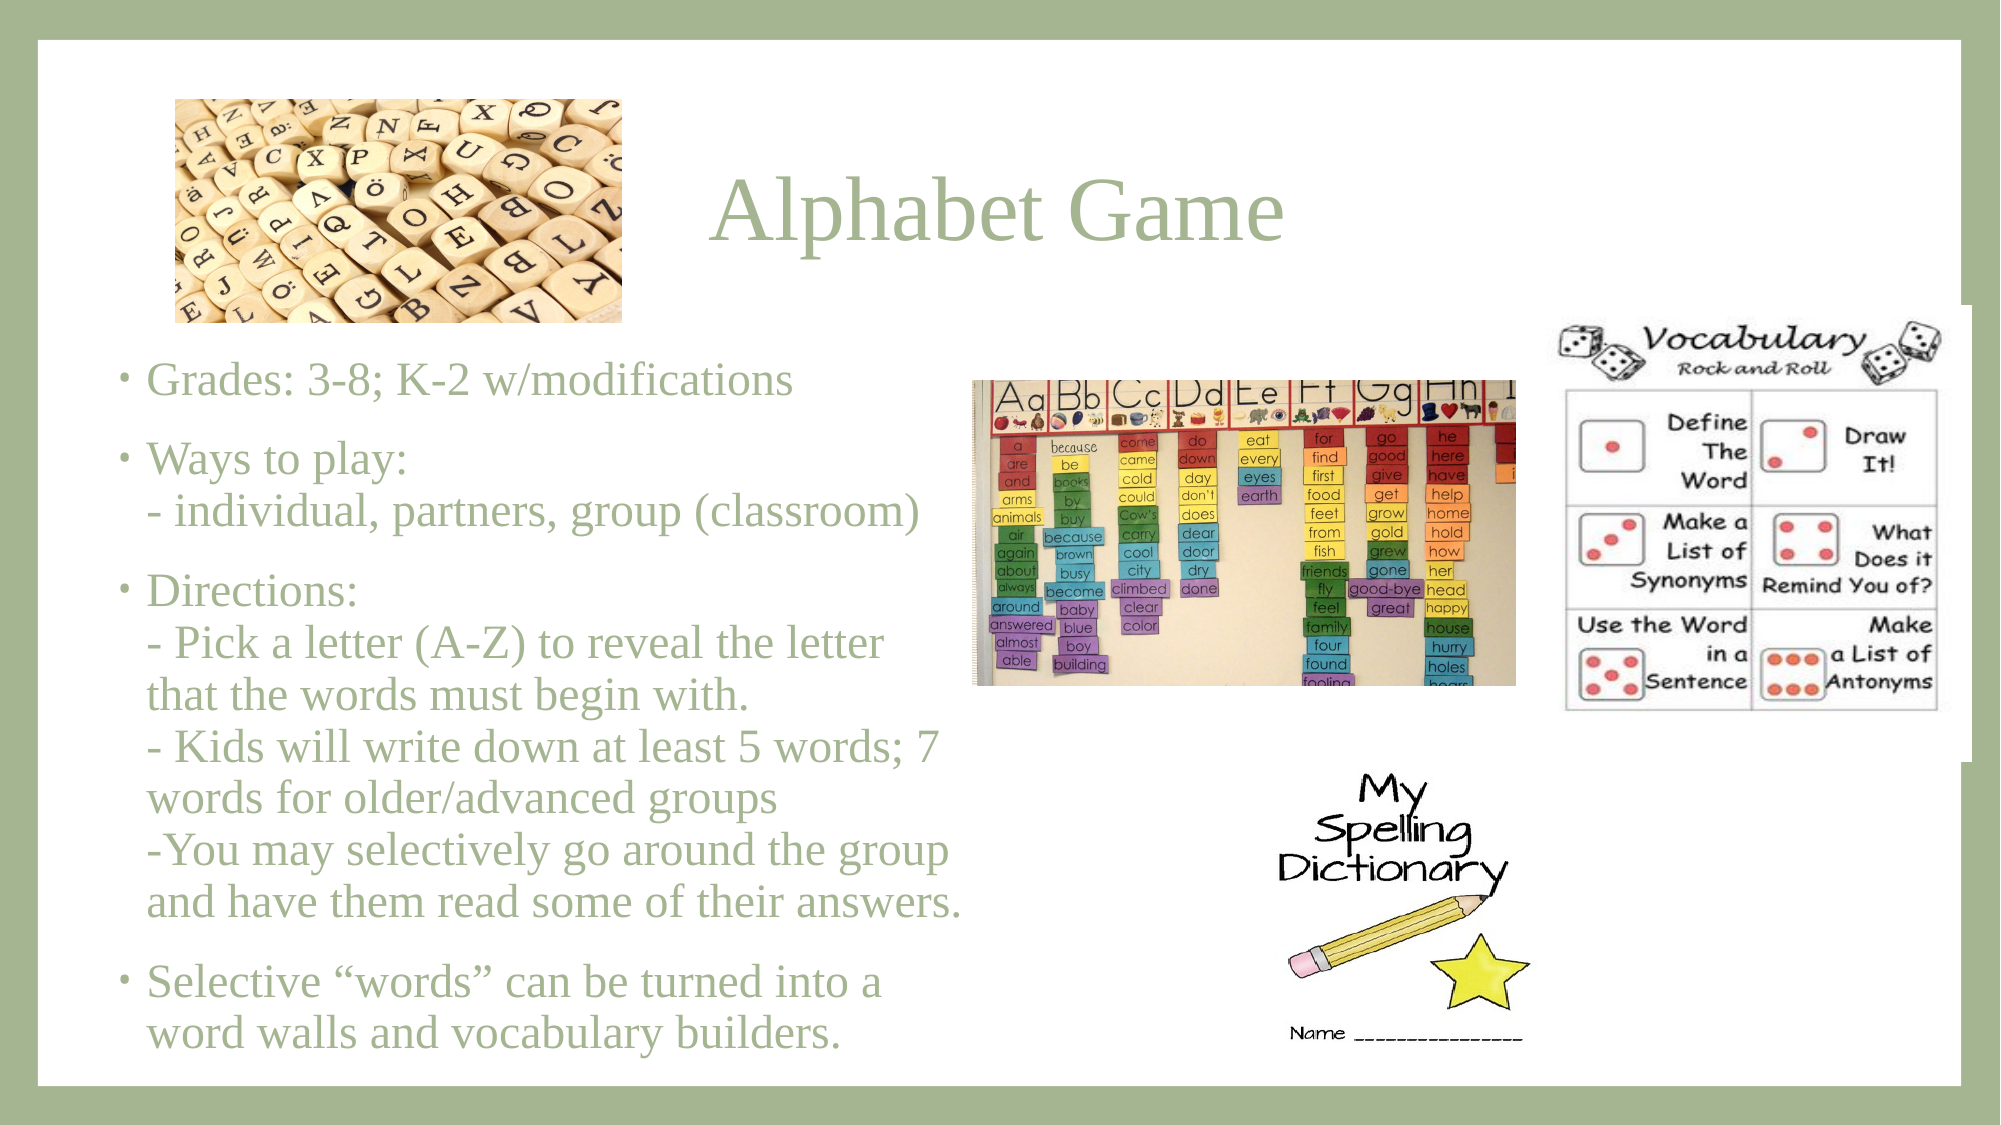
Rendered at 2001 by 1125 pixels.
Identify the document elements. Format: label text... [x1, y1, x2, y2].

picture [175, 99, 622, 323]
picture [972, 380, 1516, 687]
list Grades: 3-8; K-2 w/modifications Ways to play: - individual, partners, group (classroom) Directions: - Pick a letter (A-Z) to reveal the letter that the words must begin with. - Kids will write down at least 5 words; 7 words for older/advanced groups -You may selectively go around the group and have them read some of their answers. Selective “words” can be turned into a word walls and vocabulary builders. [95, 346, 985, 1108]
picture [1237, 305, 1972, 1063]
title Alphabet Game [624, 99, 1808, 323]
